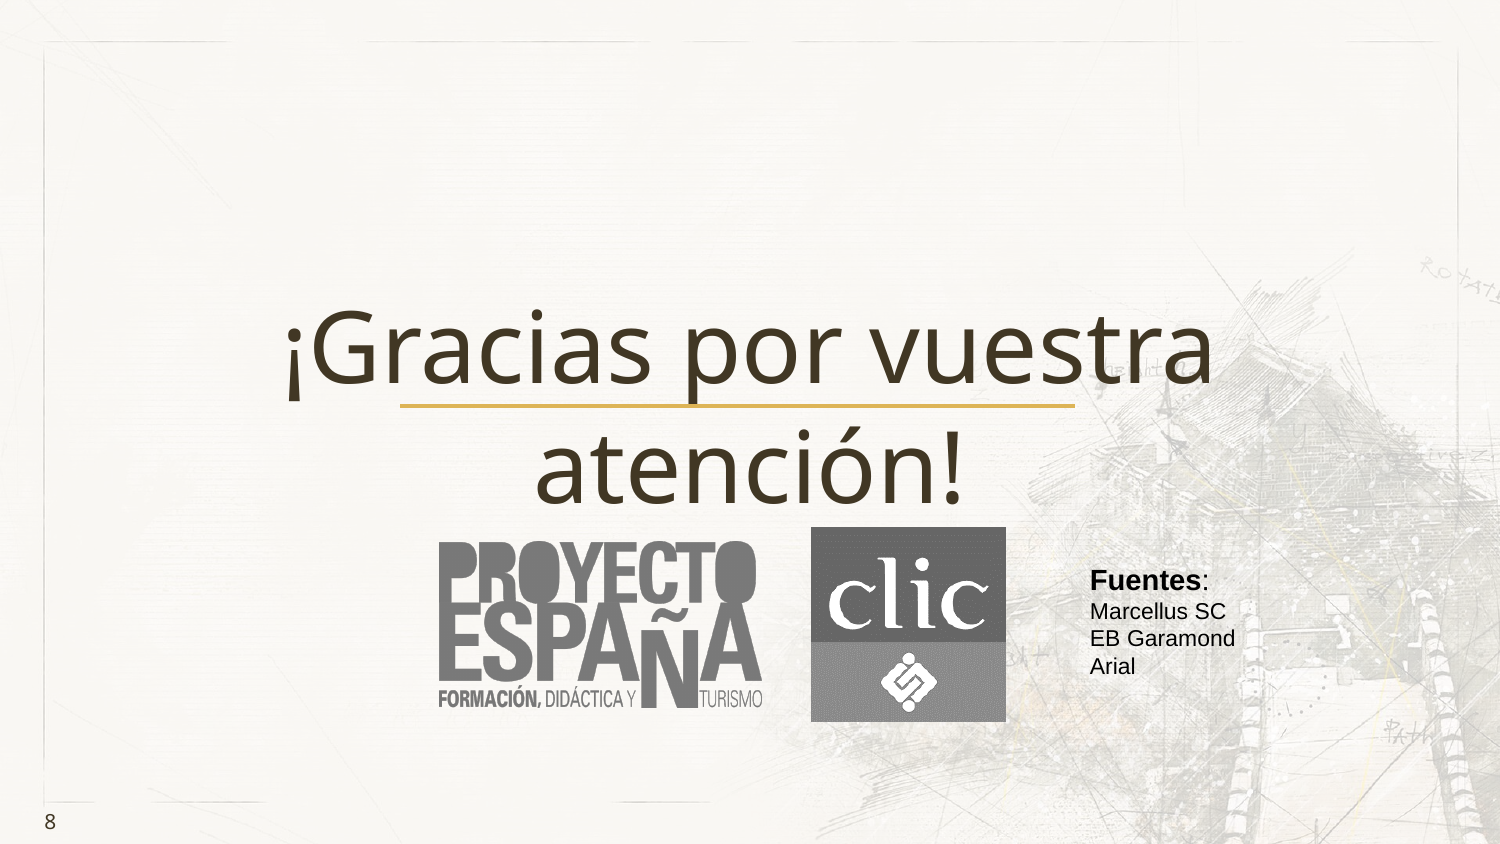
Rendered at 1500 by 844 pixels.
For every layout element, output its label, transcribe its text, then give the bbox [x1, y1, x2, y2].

picture [439, 541, 763, 708]
picture [811, 527, 1006, 722]
title ¡Gracias por vuestra atención! [140, 333, 1360, 524]
slide_number ‹#› [44, 801, 1458, 844]
text_box Fuentes: Marcellus SC EB Garamond Arial [1074, 553, 1391, 687]
